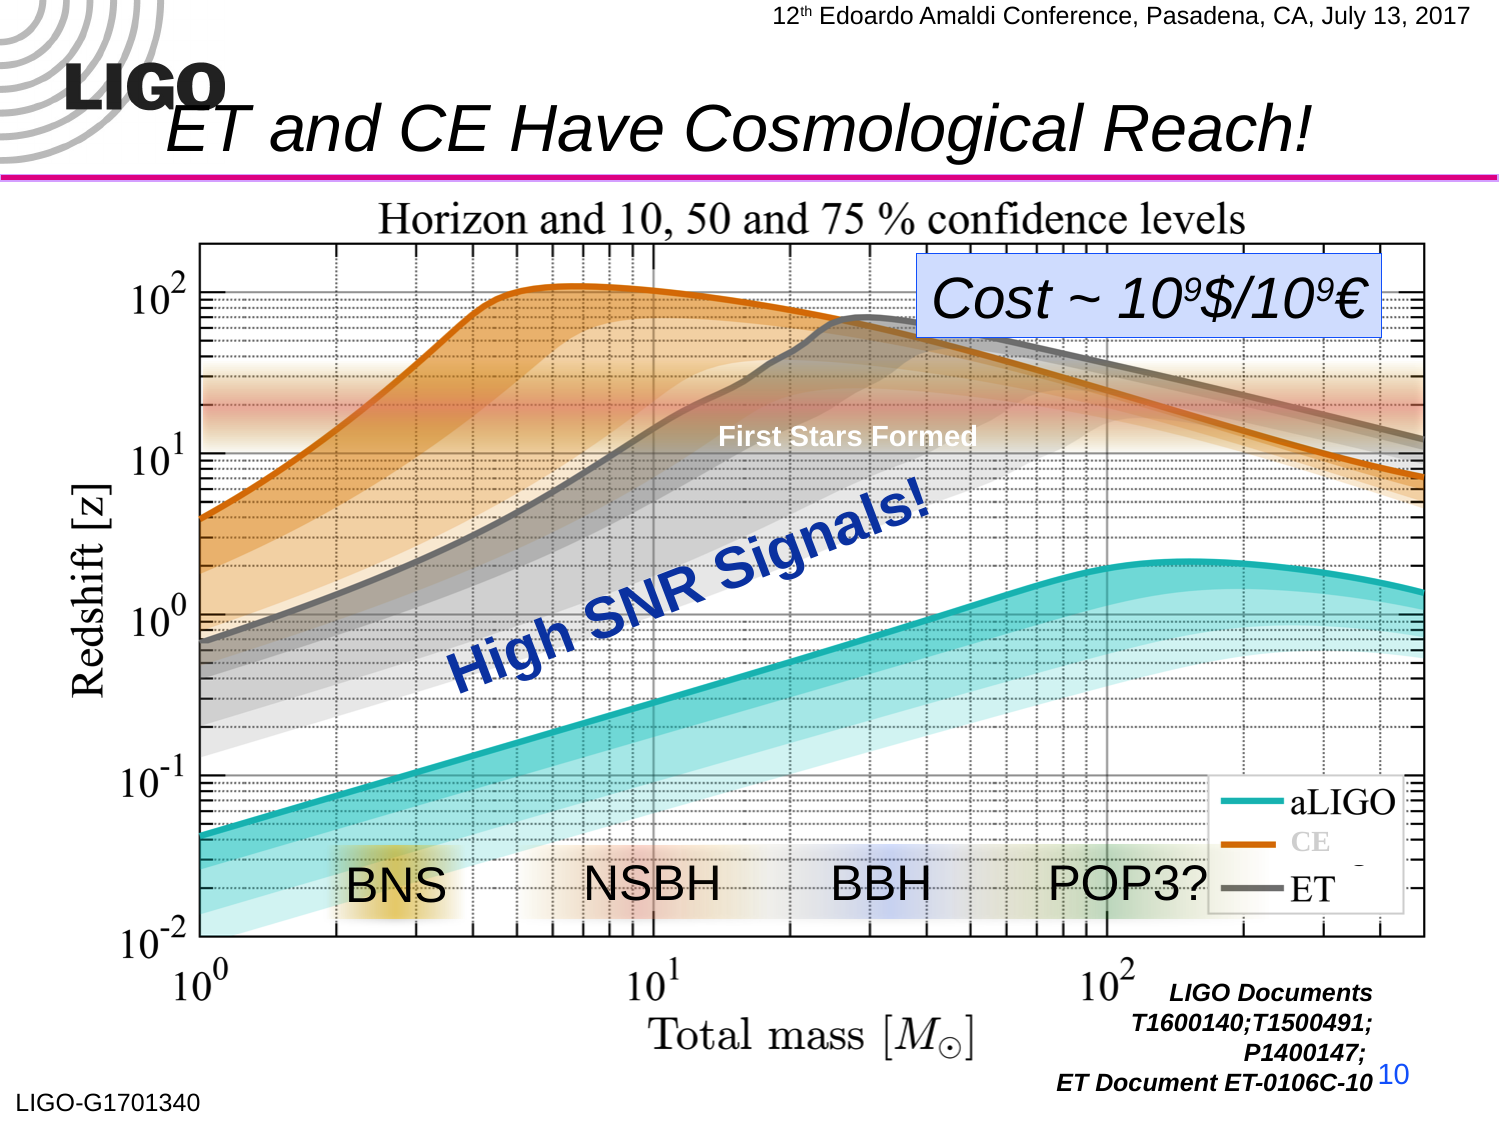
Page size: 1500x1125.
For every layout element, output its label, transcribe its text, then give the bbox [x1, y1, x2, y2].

title ET and CE Have Cosmological Reach! [16, 34, 1482, 172]
slide_number 10 [1389, 1068, 1425, 1103]
picture [70, 200, 1426, 1062]
picture [0, 0, 225, 164]
text_box LIGO Documents T1600140;T1500491; P1400147; ET Document ET-0106C-10 [1022, 1069, 1389, 1104]
